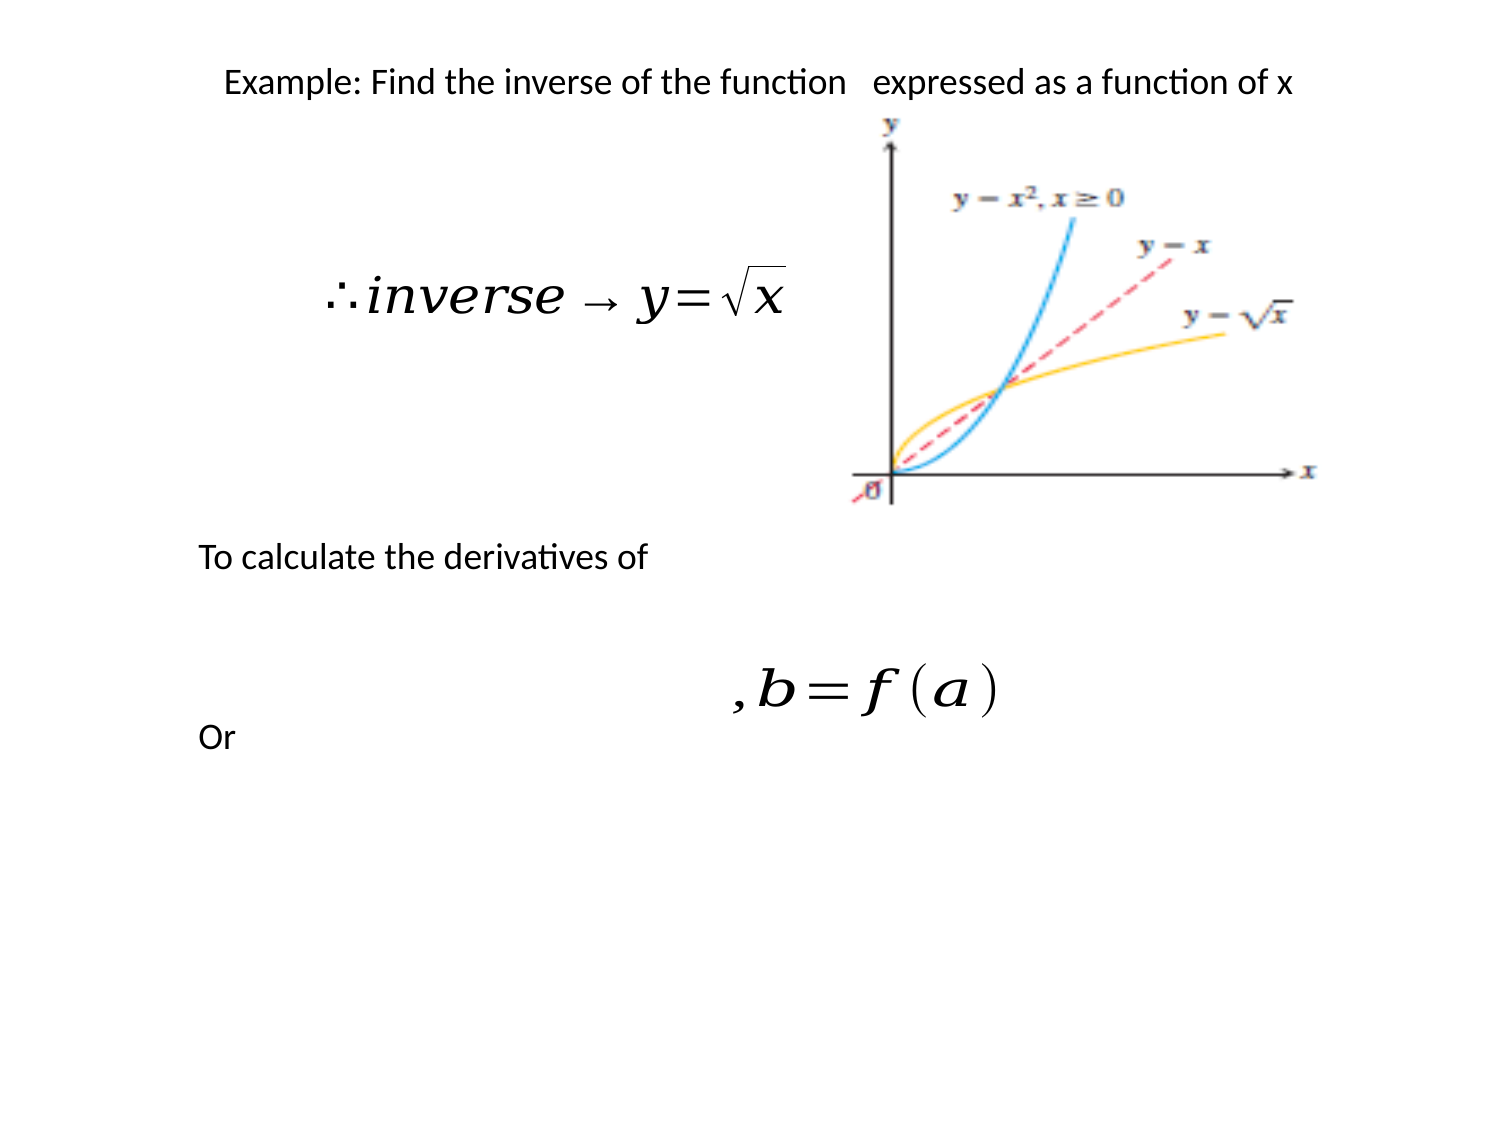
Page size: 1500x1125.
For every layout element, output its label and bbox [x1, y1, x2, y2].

picture [830, 109, 1332, 506]
